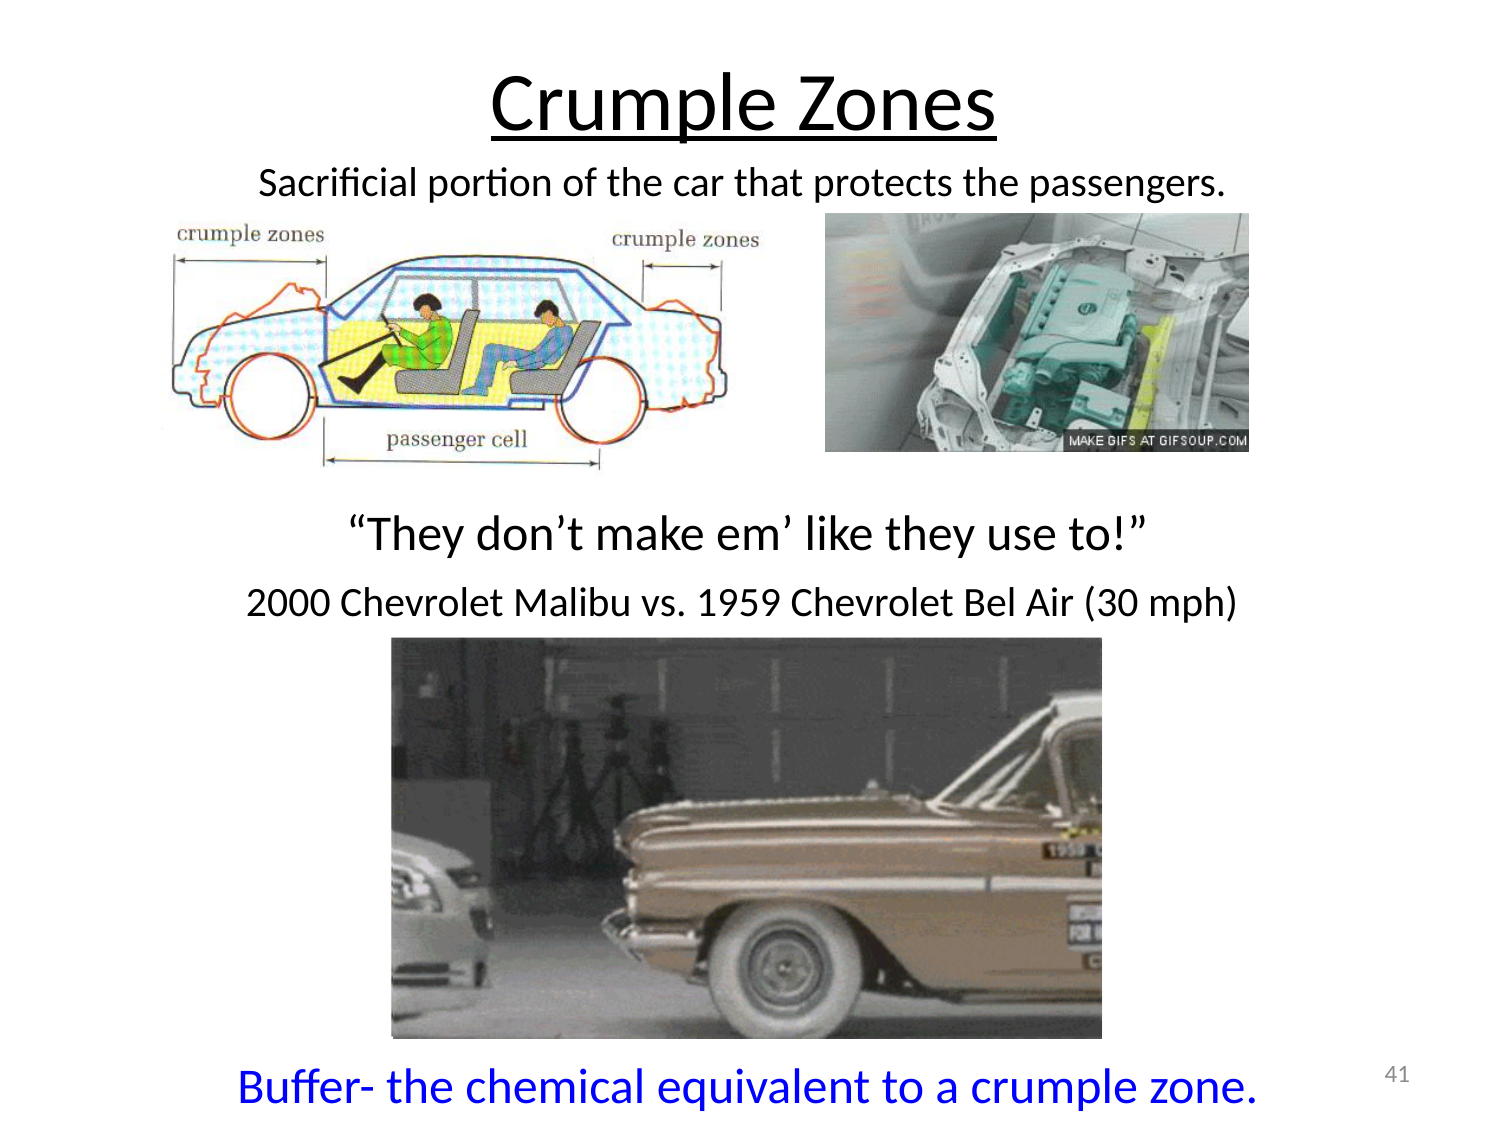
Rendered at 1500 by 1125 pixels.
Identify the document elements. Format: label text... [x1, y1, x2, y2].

picture [387, 631, 1108, 1044]
text_box Buffer- the chemical equivalent to a crumple zone. [140, 1045, 1356, 1121]
picture [825, 213, 1249, 452]
text_box Sacrificial portion of the car that protects the passengers. [242, 146, 1254, 212]
text_box 2000 Chevrolet Malibu vs. 1959 Chevrolet Bel Air (30 mph) [196, 567, 1299, 633]
slide_number 41 [1074, 1042, 1425, 1103]
picture [159, 202, 768, 496]
text_box Crumple Zones [262, 3, 1225, 146]
text_box “They don’t make em’ like they use to!” [329, 492, 1166, 567]
